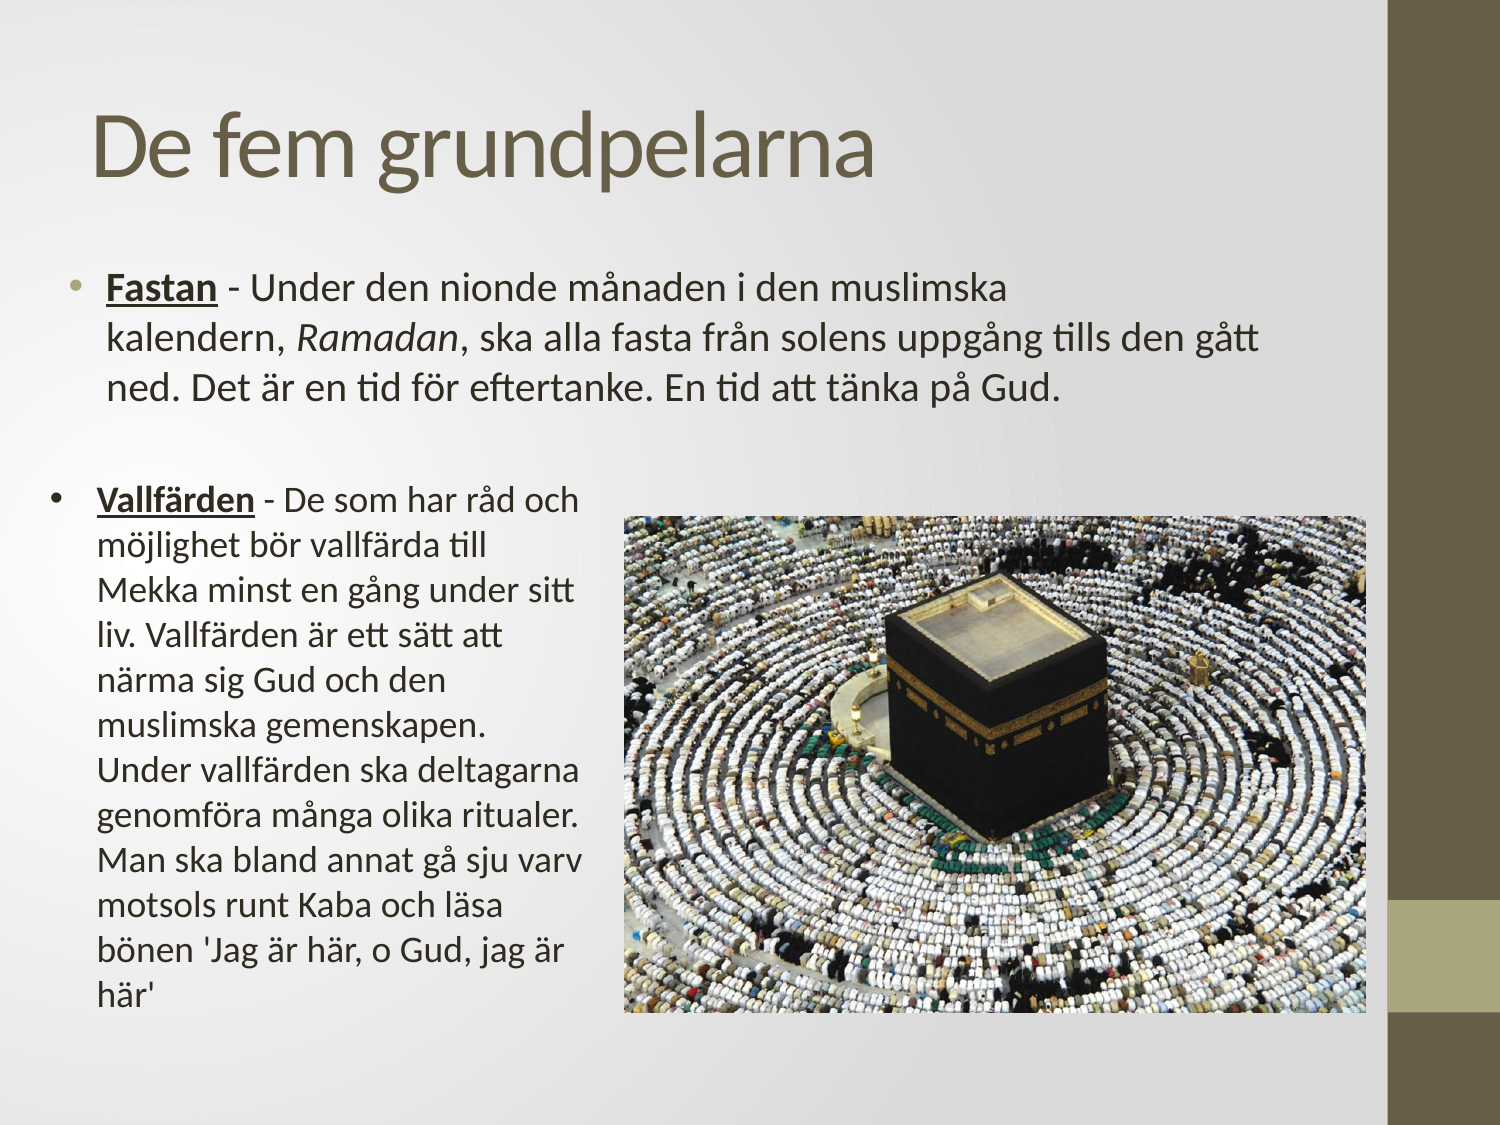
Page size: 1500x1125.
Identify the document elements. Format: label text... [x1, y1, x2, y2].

list Fastan - Under den nionde månaden i den muslimska kalendern, Ramadan, ska alla fasta från solens uppgång tills den gått ned. Det är en tid för eftertanke. En tid att tänka på Gud. [35, 252, 1285, 465]
title De fem grundpelarna [75, 45, 1325, 233]
text_box Vallfärden - De som har råd och möjlighet bör vallfärda till Mekka minst en gång under sitt liv. Vallfärden är ett sätt att närma sig Gud och den muslimska gemenskapen. Under vallfärden ska deltagarna genomföra många olika ritualer. Man ska bland annat gå sju varv motsols runt Kaba och läsa bönen 'Jag är här, o Gud, jag är här' [35, 467, 602, 1068]
picture [624, 516, 1366, 1014]
